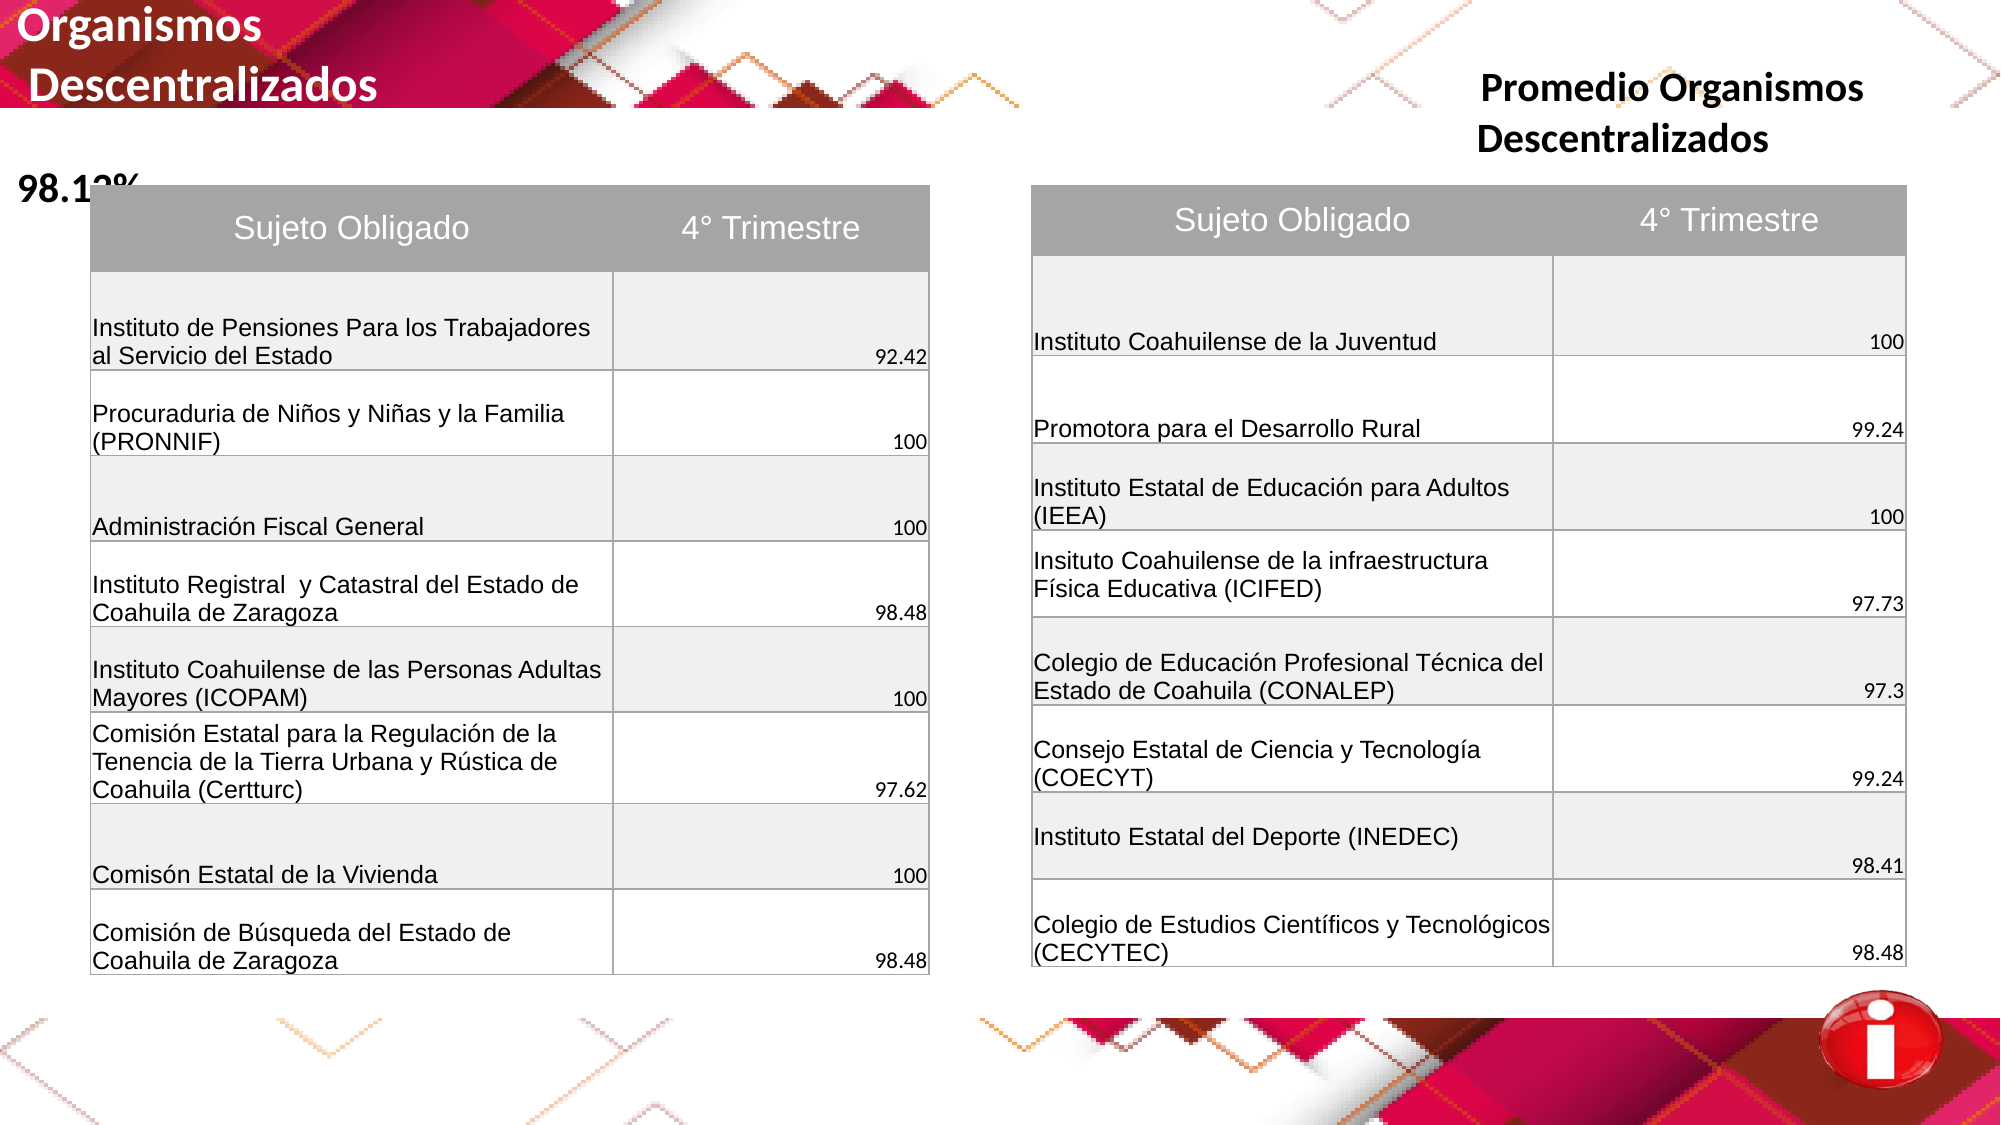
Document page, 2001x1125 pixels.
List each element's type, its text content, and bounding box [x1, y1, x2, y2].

table_cell Promotora para el Desarrollo Rural [1033, 356, 1552, 442]
table_header Sujeto Obligado [91, 187, 613, 270]
table_header 4° Trimestre [613, 187, 928, 270]
table_cell 99.24 [1554, 356, 1905, 442]
table_cell Instituto Estatal del Deporte (INEDEC) [1033, 793, 1552, 878]
table_cell Instituto Coahuilense de la Juventud [1033, 256, 1552, 355]
table_cell Comisión Estatal para la Regulación de la Tenencia de la Tierra Urbana y Rústica de Coahuila (Certturc) [91, 713, 612, 803]
table_cell 100 [614, 456, 928, 540]
table_cell Procuraduria de Niños y Niñas y la Familia (PRONNIF) [91, 371, 612, 455]
table_cell Instituto de Pensiones Para los Trabajadores al Servicio del Estado [91, 272, 612, 369]
table_cell 98.48 [614, 890, 928, 974]
table_cell Colegio de Educación Profesional Técnica del Estado de Coahuila (CONALEP) [1033, 618, 1552, 704]
table_cell 99.24 [1554, 706, 1905, 791]
text_box Organismos Descentralizados Promedio Organismos Descentralizados 98.12% [2, 0, 1906, 219]
table_cell Instituto Registral y Catastral del Estado de Coahuila de Zaragoza [91, 542, 612, 626]
table_cell 98.48 [614, 542, 928, 626]
table_cell Insituto Coahuilense de la infraestructura Física Educativa (ICIFED) [1033, 531, 1552, 616]
table_cell 97.3 [1554, 618, 1905, 704]
table_cell 92.42 [614, 272, 928, 369]
table_cell Comisón Estatal de la Vivienda [91, 804, 612, 888]
table_cell Instituto Estatal de Educación para Adultos (IEEA) [1033, 444, 1552, 529]
table_cell 100 [1554, 444, 1905, 529]
table_cell Comisión de Búsqueda del Estado de Coahuila de Zaragoza [91, 890, 612, 974]
table_header Sujeto Obligado [1033, 187, 1553, 254]
table_header 4° Trimestre [1553, 187, 1905, 254]
table_cell 100 [1554, 256, 1905, 355]
table_cell Instituto Coahuilense de las Personas Adultas Mayores (ICOPAM) [91, 627, 612, 711]
table_cell 98.48 [1554, 880, 1905, 966]
table_cell 100 [614, 804, 928, 888]
table_cell 100 [614, 627, 928, 711]
picture [0, 987, 2000, 1125]
table_cell Administración Fiscal General [91, 456, 612, 540]
picture [1906, 0, 2001, 108]
table_cell Consejo Estatal de Ciencia y Tecnología (COECYT) [1033, 706, 1552, 791]
table_cell 97.62 [614, 713, 928, 803]
table_cell 100 [614, 371, 928, 455]
table_cell Colegio de Estudios Científicos y Tecnológicos (CECYTEC) [1033, 880, 1552, 966]
table_cell 98.41 [1554, 793, 1905, 878]
table_cell 97.73 [1554, 531, 1905, 616]
